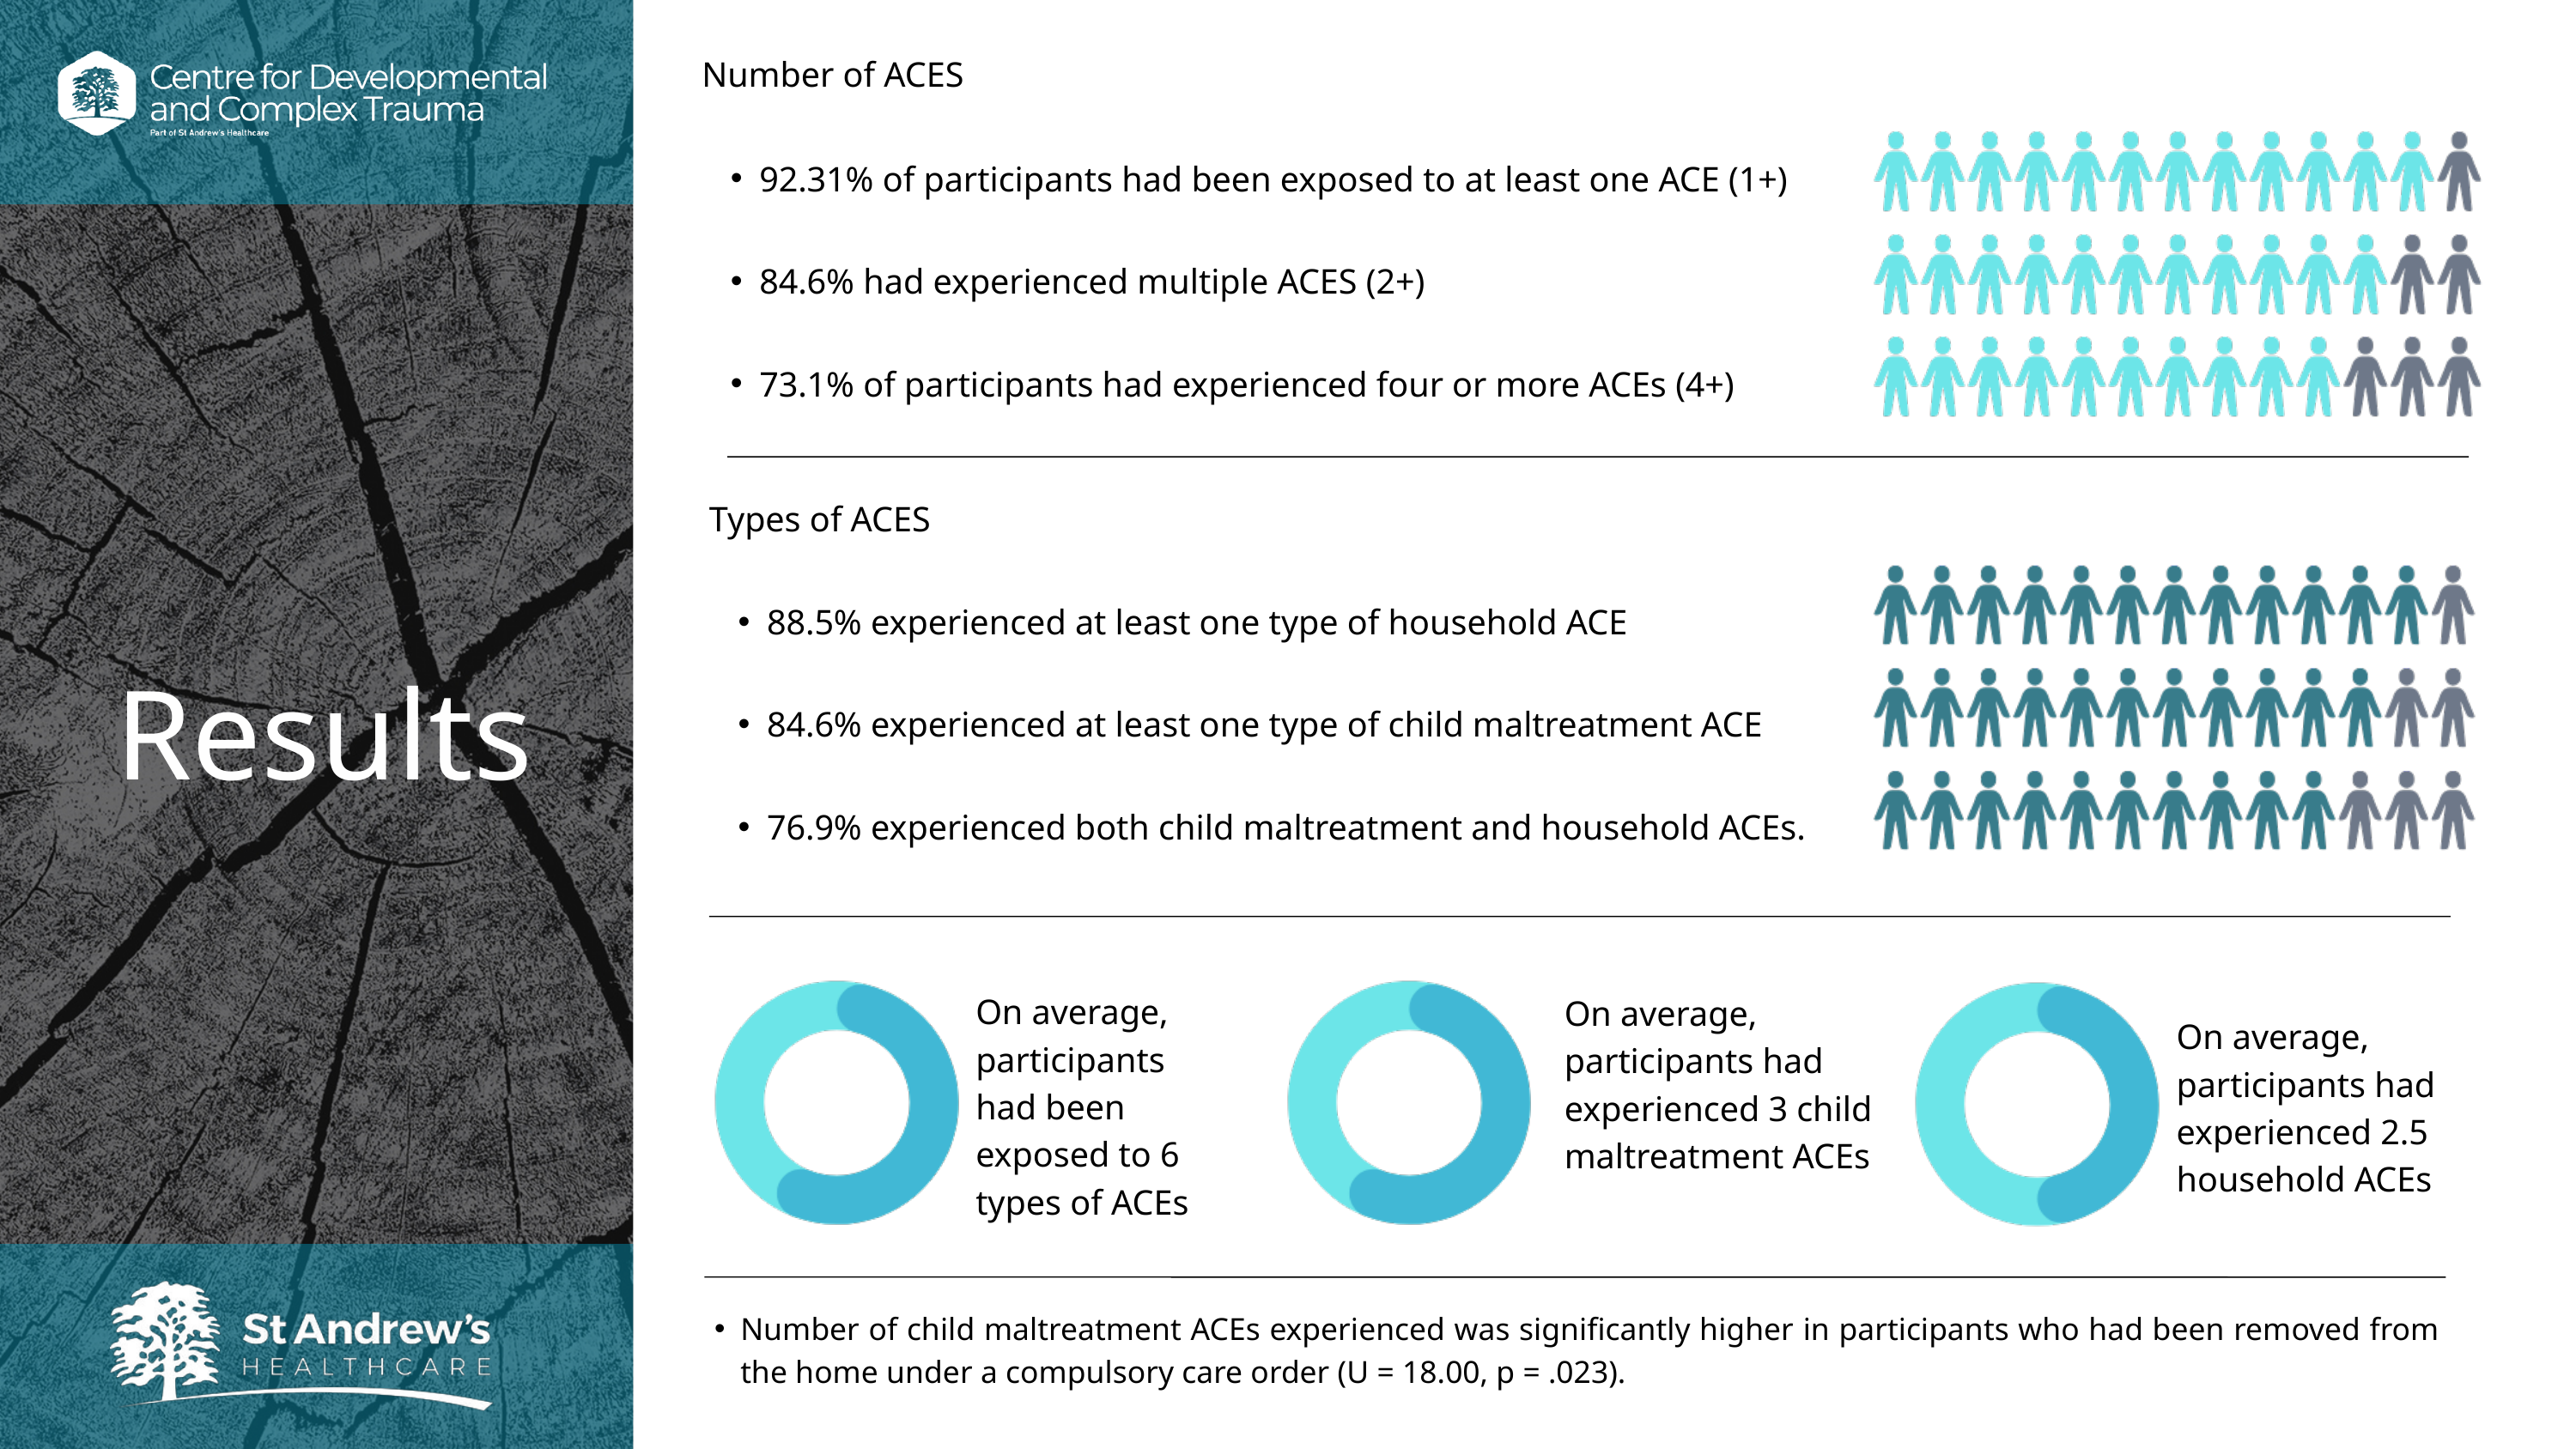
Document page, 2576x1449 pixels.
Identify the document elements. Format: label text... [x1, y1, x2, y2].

text_box On average, participants had experienced 2.5 household ACEs [2186, 1009, 2446, 1199]
picture [1807, 66, 2576, 482]
text_box [0, 1244, 634, 1449]
text_box Number of child maltreatment ACEs experienced was significantly higher in participants who had been removed from the home under a compulsory care order (U = 18.00, p = .023). [688, 1304, 2440, 1390]
text_box On average, participants had experienced 3 child maltreatment ACEs [1564, 985, 1883, 1176]
picture [1263, 957, 1556, 1250]
picture [1814, 506, 2537, 911]
text_box Number of ACES 92.31% of participants had been exposed to at least one ACE (1+) 84.6% had experienced multiple ACES (2+) 73.1% of participants had experienced four or more ACEs (4+) [702, 42, 1826, 457]
text_box [0, 204, 634, 1244]
text_box [110, 1280, 495, 1413]
text_box On average, participants had been exposed to 6 types of ACEs [987, 984, 1228, 1222]
picture [691, 957, 983, 1250]
text_box [58, 51, 546, 136]
text_box Results [101, 632, 546, 805]
picture [1892, 959, 2184, 1251]
text_box Types of ACES 88.5% experienced at least one type of household ACE 84.6% experienced at least one type of child maltreatment ACE 76.9% experienced both child maltreatment and household ACEs. [708, 487, 1850, 847]
text_box [0, 0, 634, 204]
